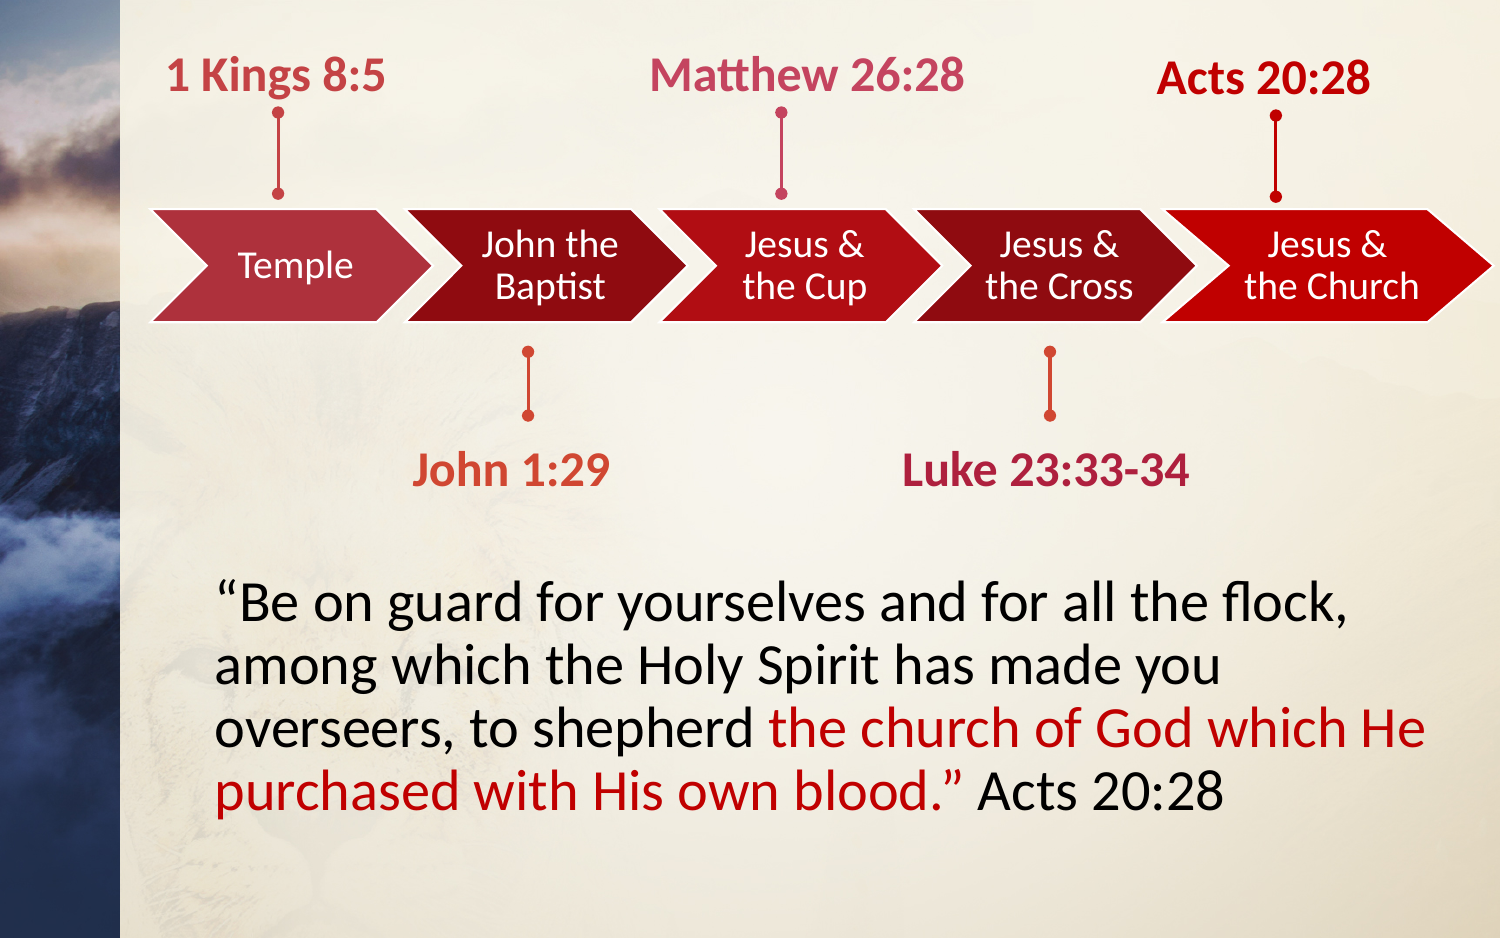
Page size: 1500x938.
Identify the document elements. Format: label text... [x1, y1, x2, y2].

text_box “Be on guard for yourselves and for all the flock, among which the Holy Spirit has made you overseers, to shepherd the church of God which He purchased with His own blood.” Acts 20:28 [199, 563, 1452, 831]
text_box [634, 33, 1000, 323]
text_box Temple [147, 208, 397, 324]
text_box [1096, 36, 1494, 323]
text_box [397, 209, 688, 505]
text_box 1 Kings 8:5 [150, 33, 446, 109]
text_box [887, 209, 1222, 505]
picture [0, 0, 1500, 938]
